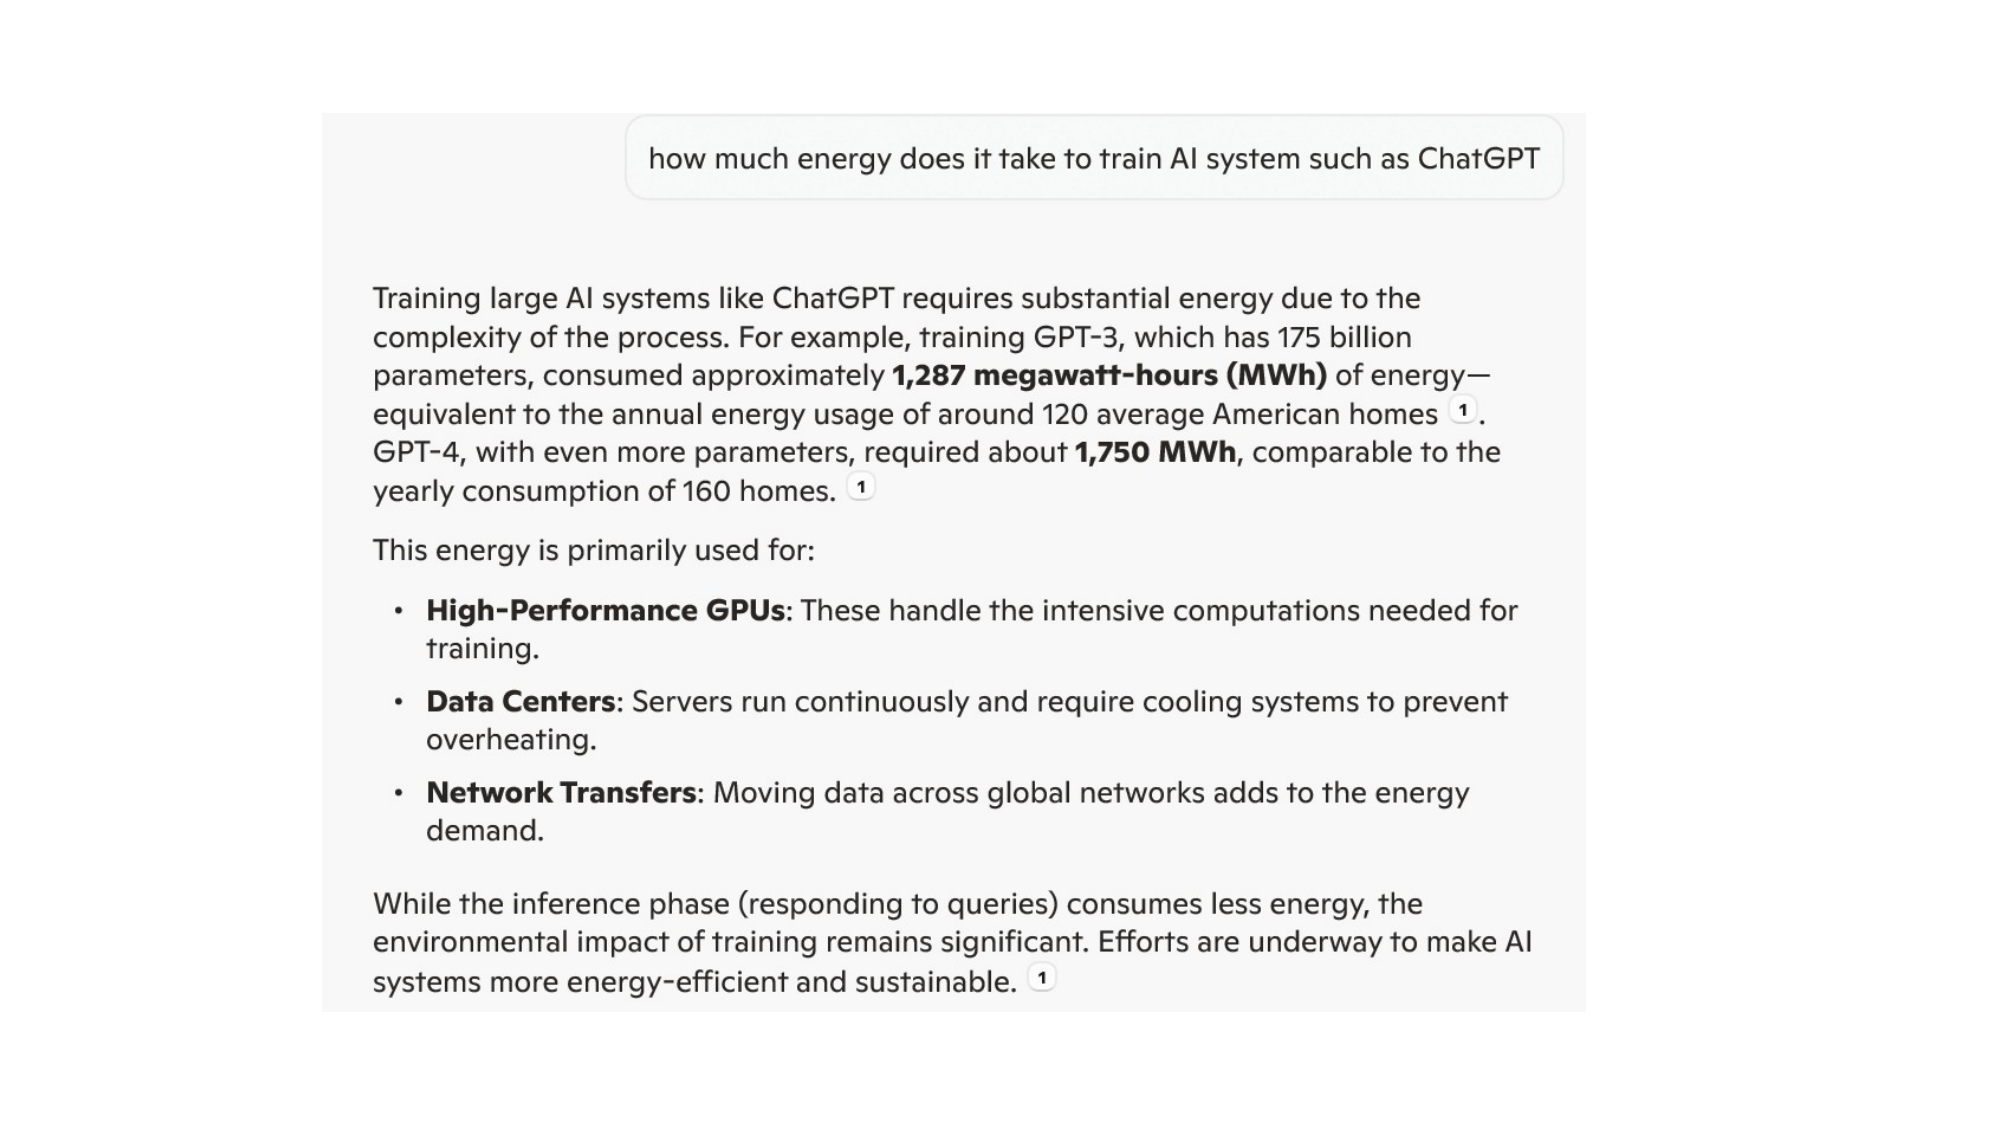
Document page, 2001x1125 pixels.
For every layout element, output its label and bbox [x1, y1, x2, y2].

list [322, 113, 1586, 1012]
